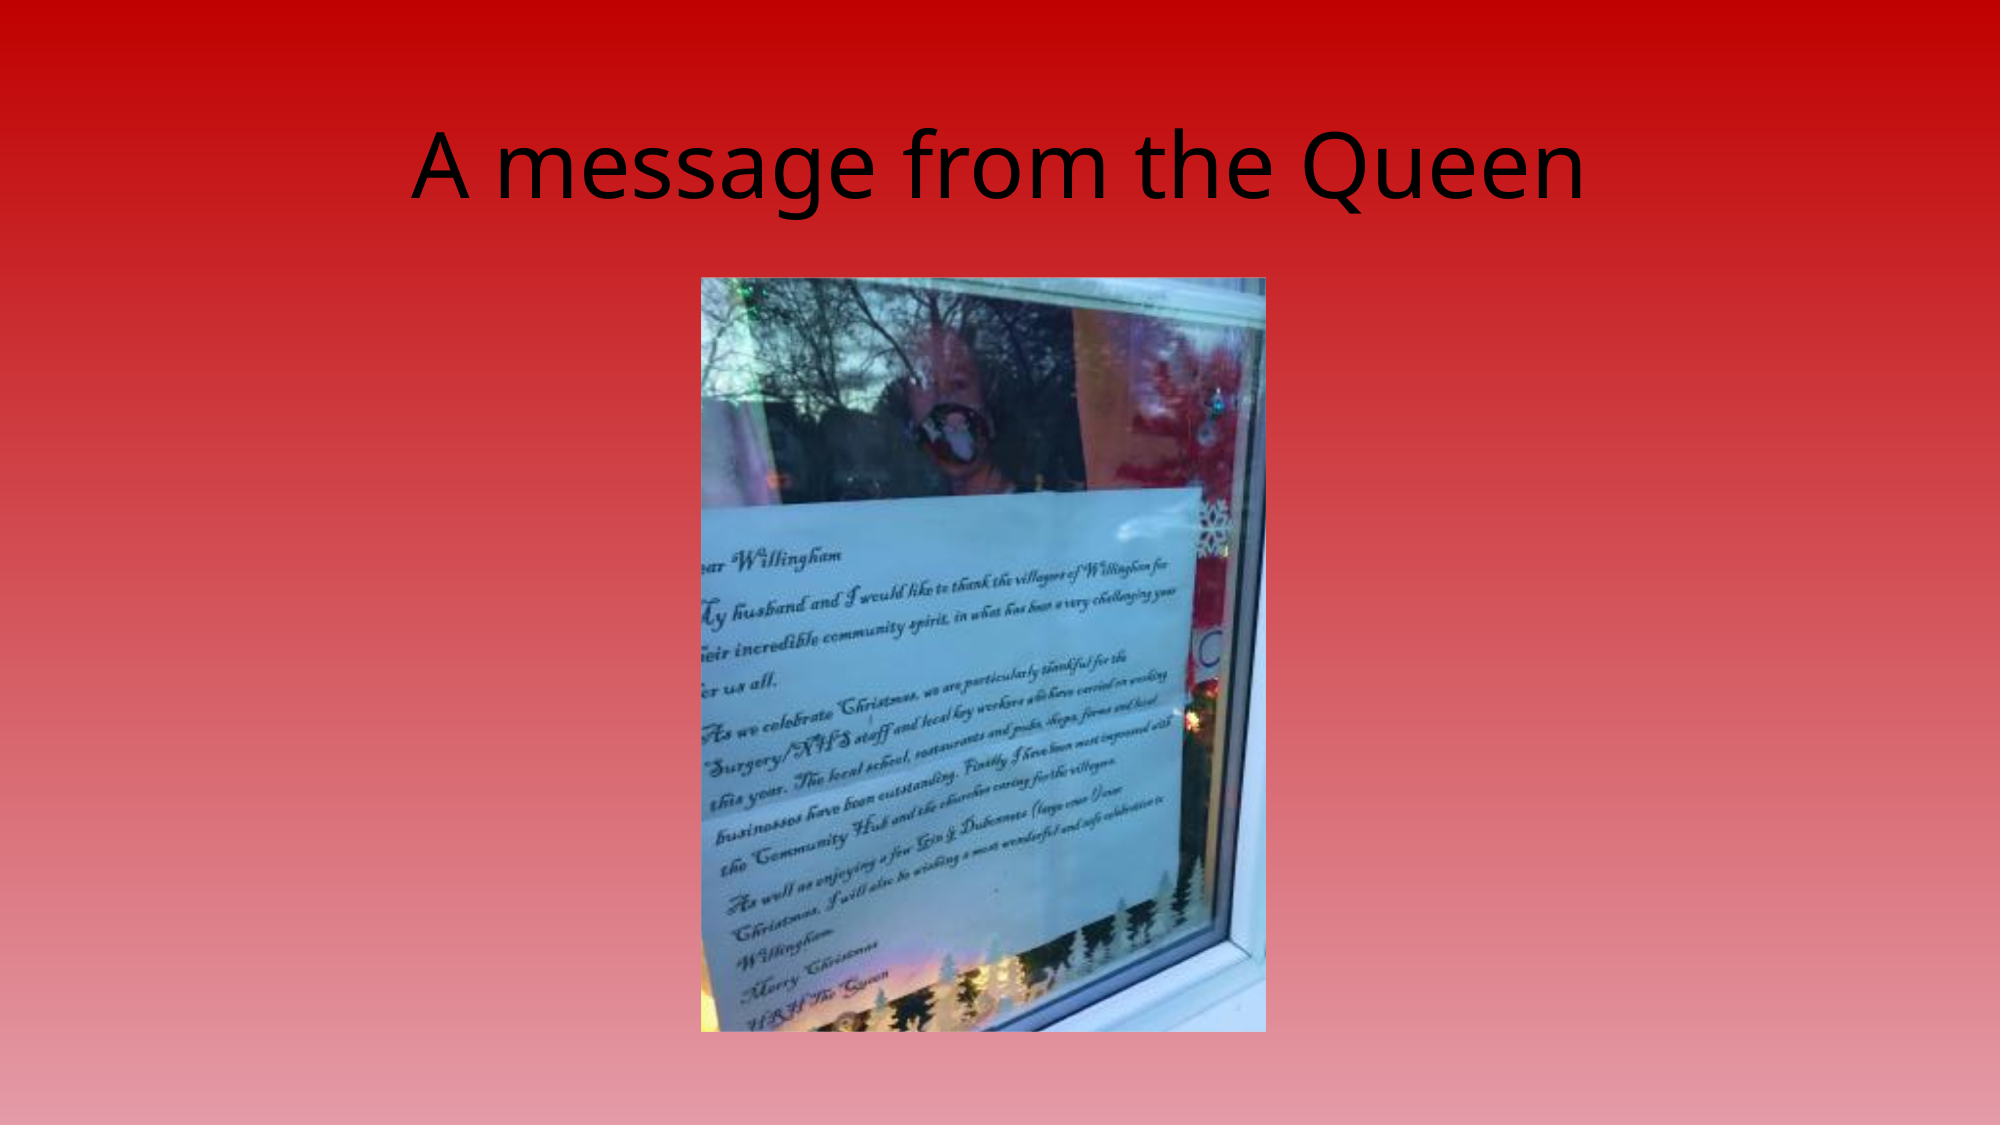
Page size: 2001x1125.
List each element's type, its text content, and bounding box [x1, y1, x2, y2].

picture [605, 279, 1361, 1031]
title A message from the Queen [137, 59, 1863, 278]
